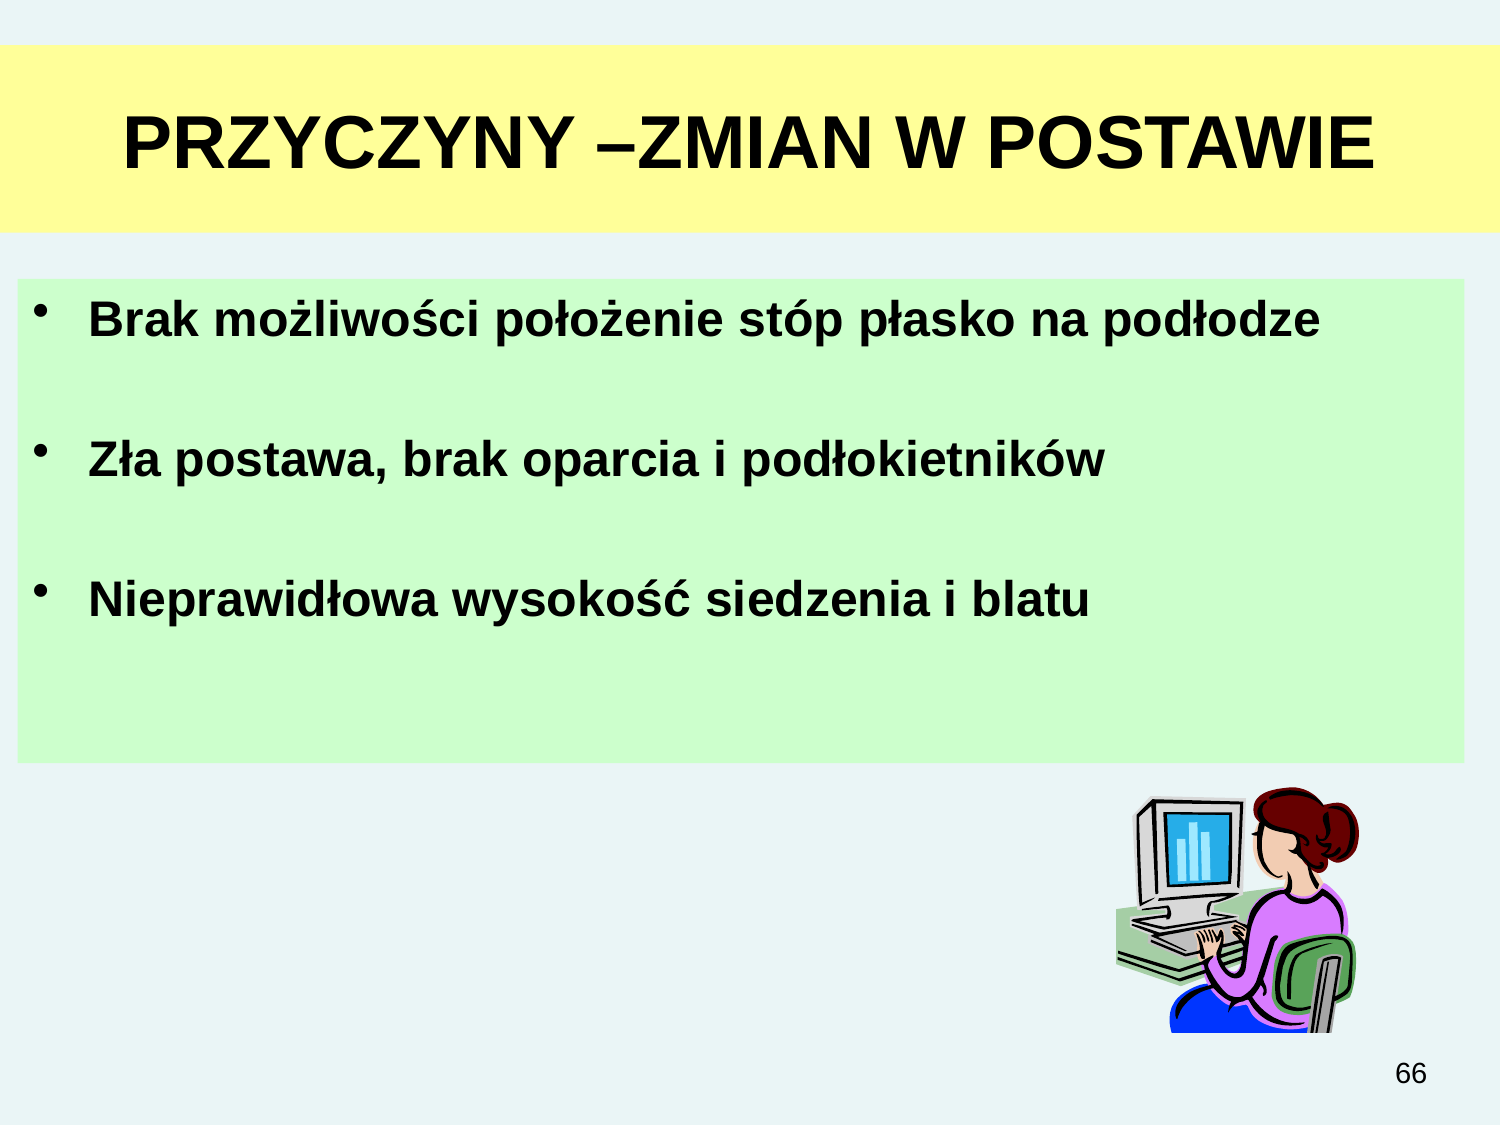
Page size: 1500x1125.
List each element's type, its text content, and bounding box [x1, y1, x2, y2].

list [1115, 786, 1360, 1036]
title PRZYCZYNY –ZMIAN W POSTAWIE [0, 44, 1500, 233]
slide_number 66 [1092, 1046, 1443, 1125]
text_box Brak możliwości położenie stóp płasko na podłodze Zła postawa, brak oparcia i podłokietników Nieprawidłowa wysokość siedzenia i blatu [17, 278, 1465, 764]
